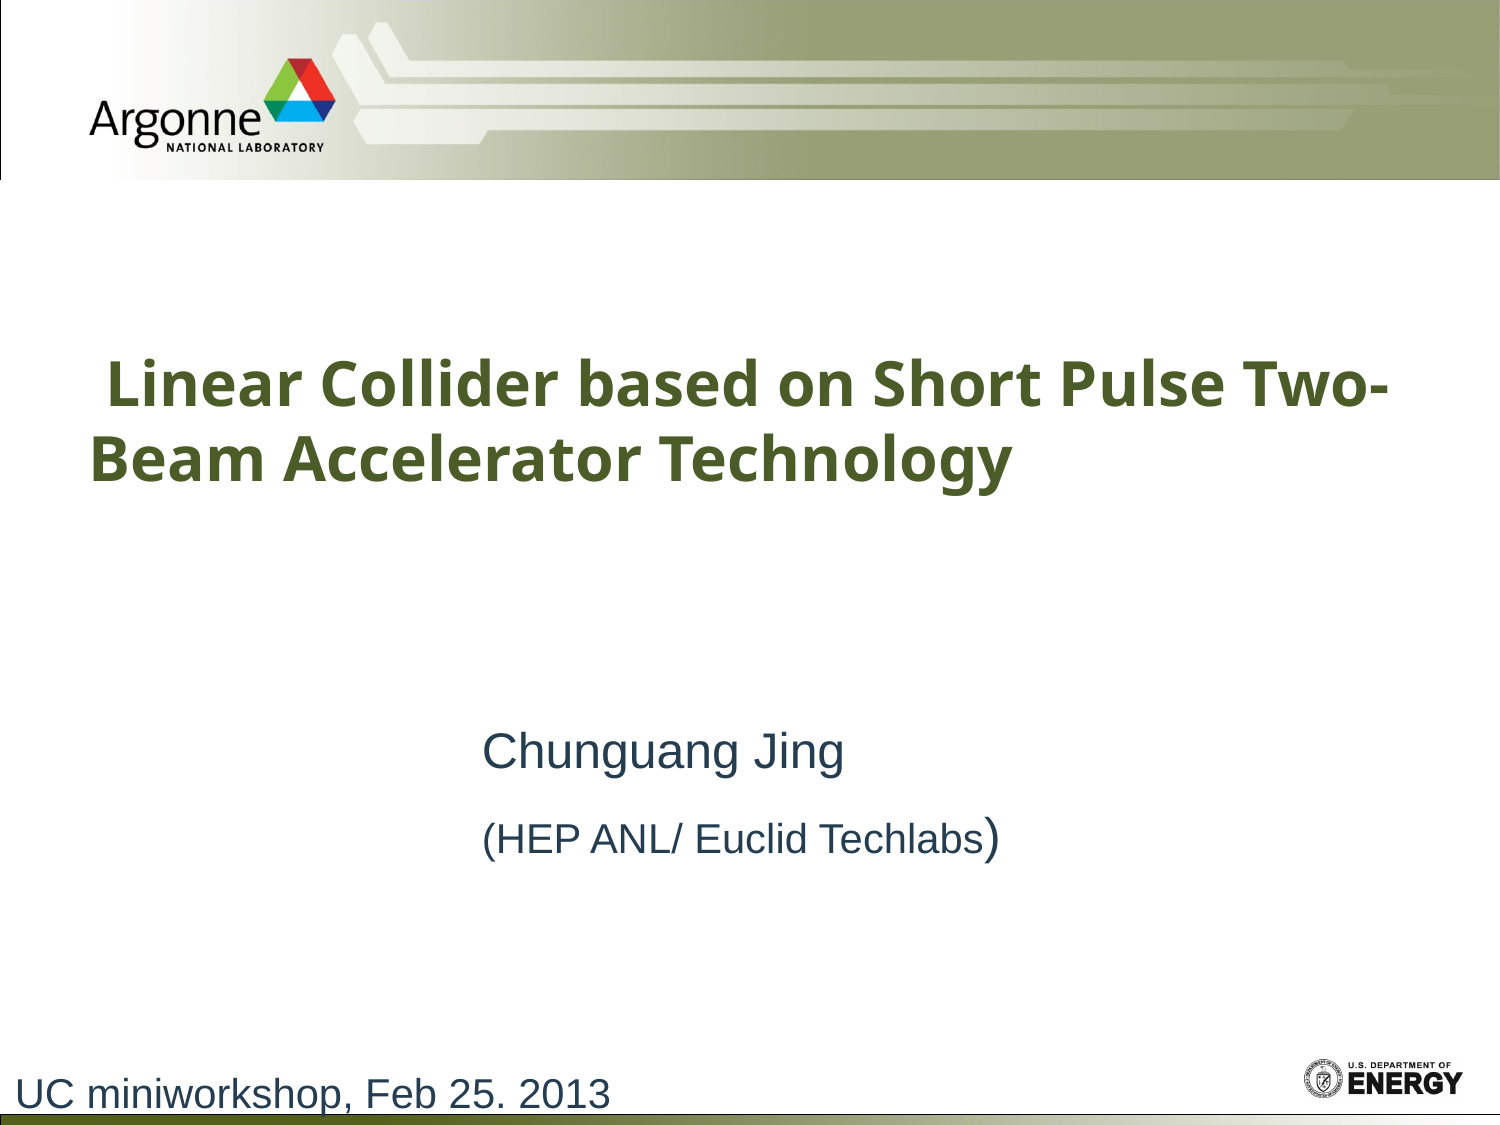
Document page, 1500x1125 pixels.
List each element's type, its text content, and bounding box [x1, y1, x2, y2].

text_box UC miniworkshop, Feb 25. 2013 [0, 1059, 752, 1125]
picture [0, 0, 1500, 180]
title Linear Collider based on Short Pulse Two-Beam Accelerator Technology [73, 323, 1437, 502]
picture [752, 1114, 1500, 1125]
text_box Chunguang Jing (HEP ANL/ Euclid Techlabs) [467, 711, 1219, 871]
picture [1304, 1059, 1463, 1098]
